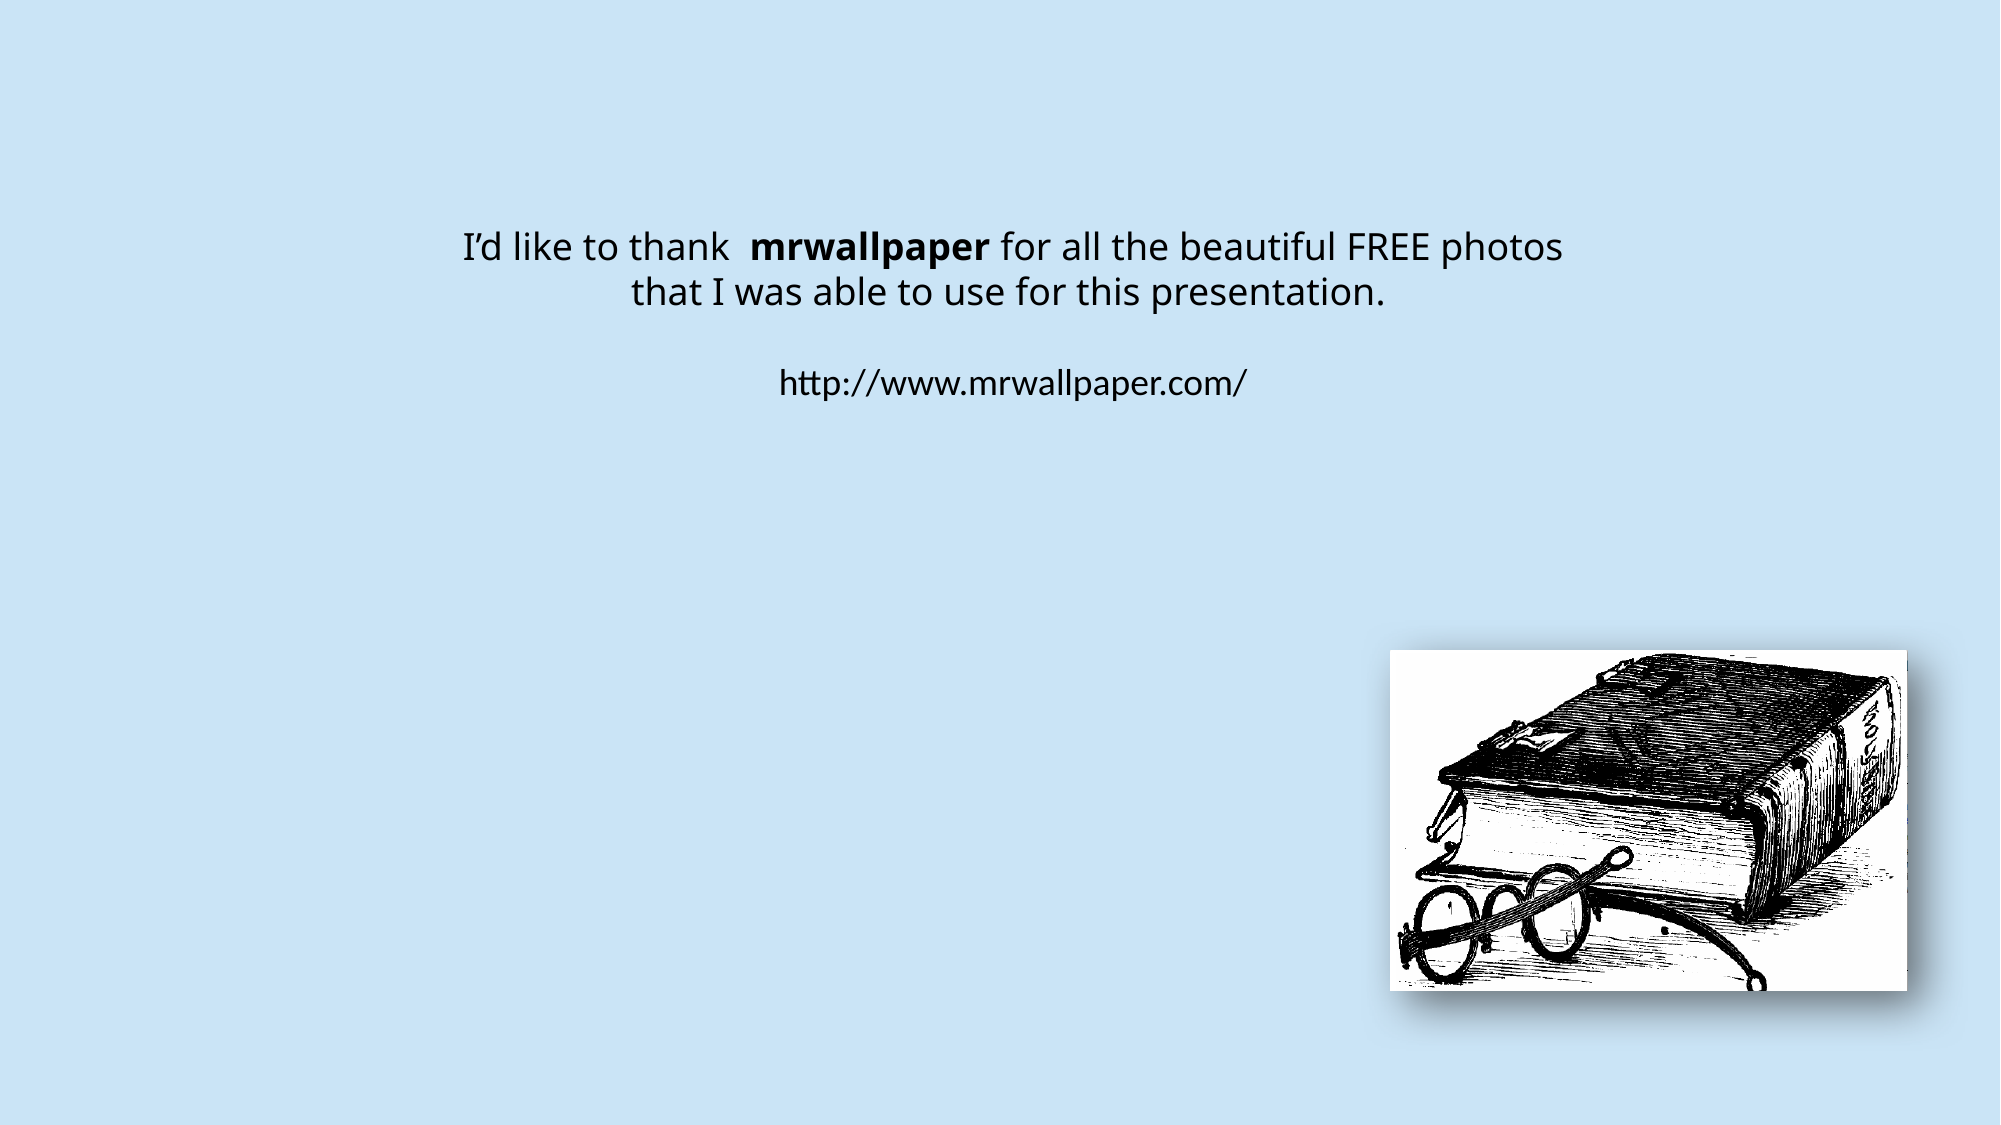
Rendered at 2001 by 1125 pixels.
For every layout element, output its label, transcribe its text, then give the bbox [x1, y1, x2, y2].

text_box I’d like to thank mrwallpaper for all the beautiful FREE photos that I was able to use for this presentation. http://www.mrwallpaper.com/ [433, 215, 1594, 546]
picture [1390, 650, 1908, 991]
